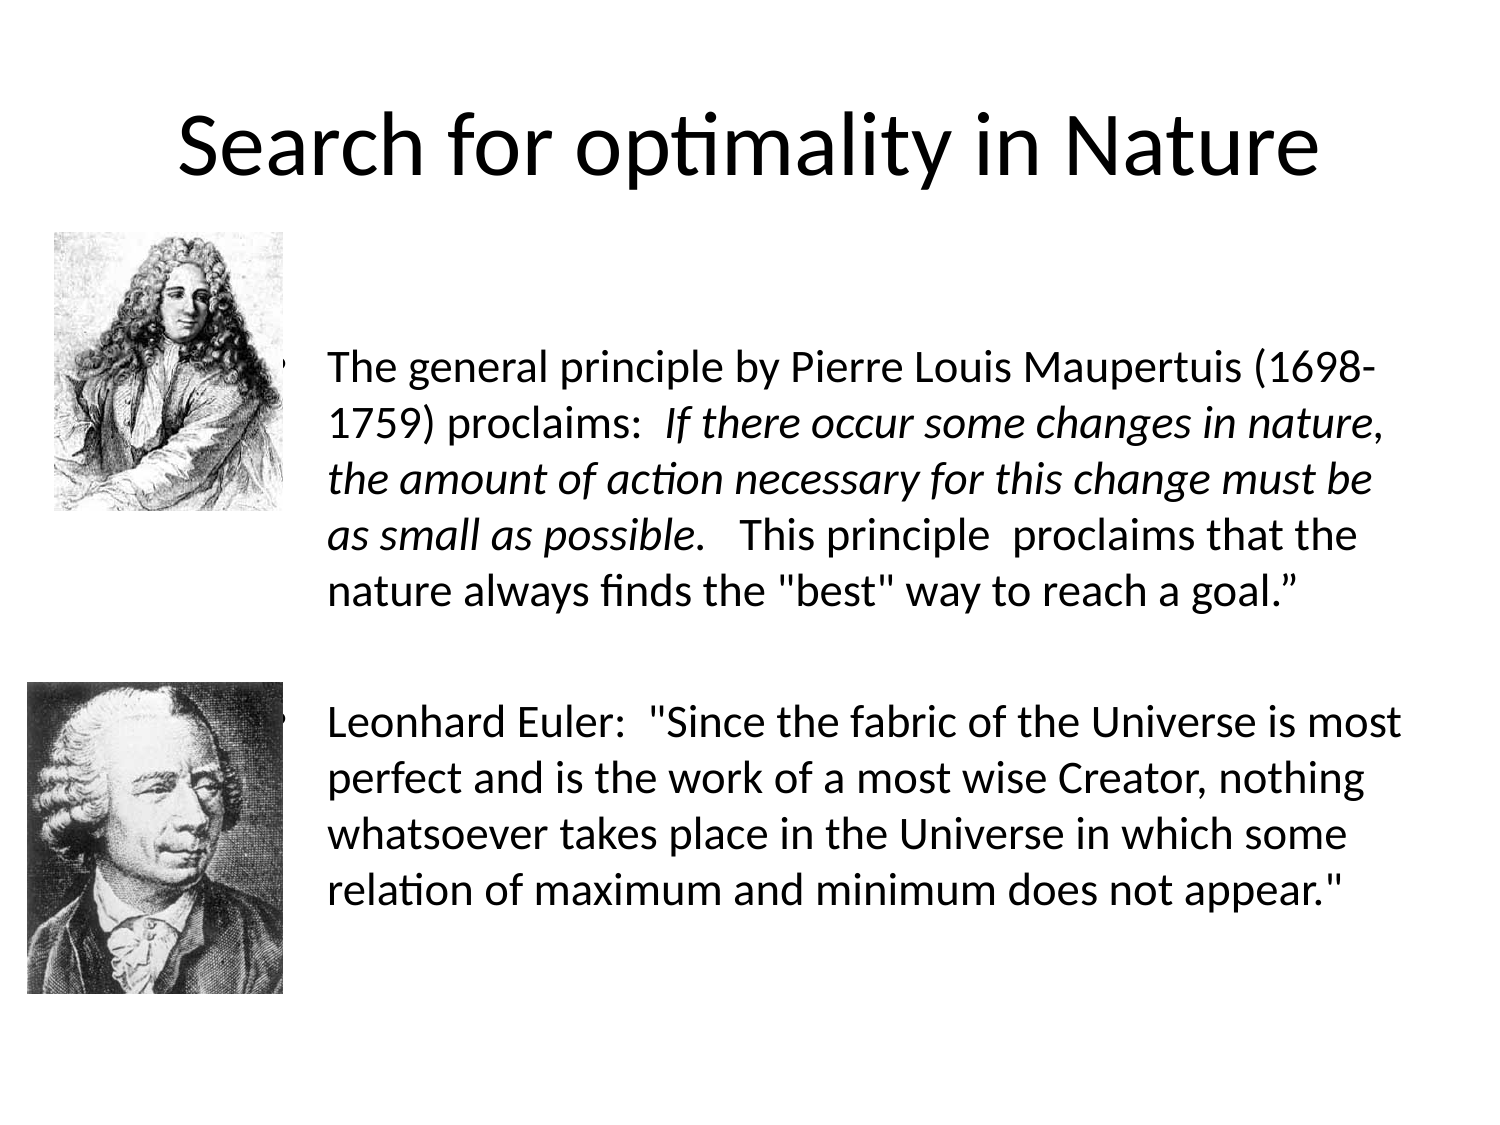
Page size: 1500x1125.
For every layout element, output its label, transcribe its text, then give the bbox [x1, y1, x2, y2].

picture [54, 232, 284, 511]
list The general principle by Pierre Louis Maupertuis (1698-1759) proclaims: If there occur some changes in nature, the amount of action necessary for this change must be as small as possible. This principle proclaims that the nature always finds the "best" way to reach a goal.” Leonhard Euler: "Since the fabric of the Universe is most perfect and is the work of a most wise Creator, nothing whatsoever takes place in the Universe in which some relation of maximum and minimum does not appear." [255, 262, 1425, 948]
picture [26, 682, 284, 995]
title Search for optimality in Nature [75, 45, 1425, 233]
